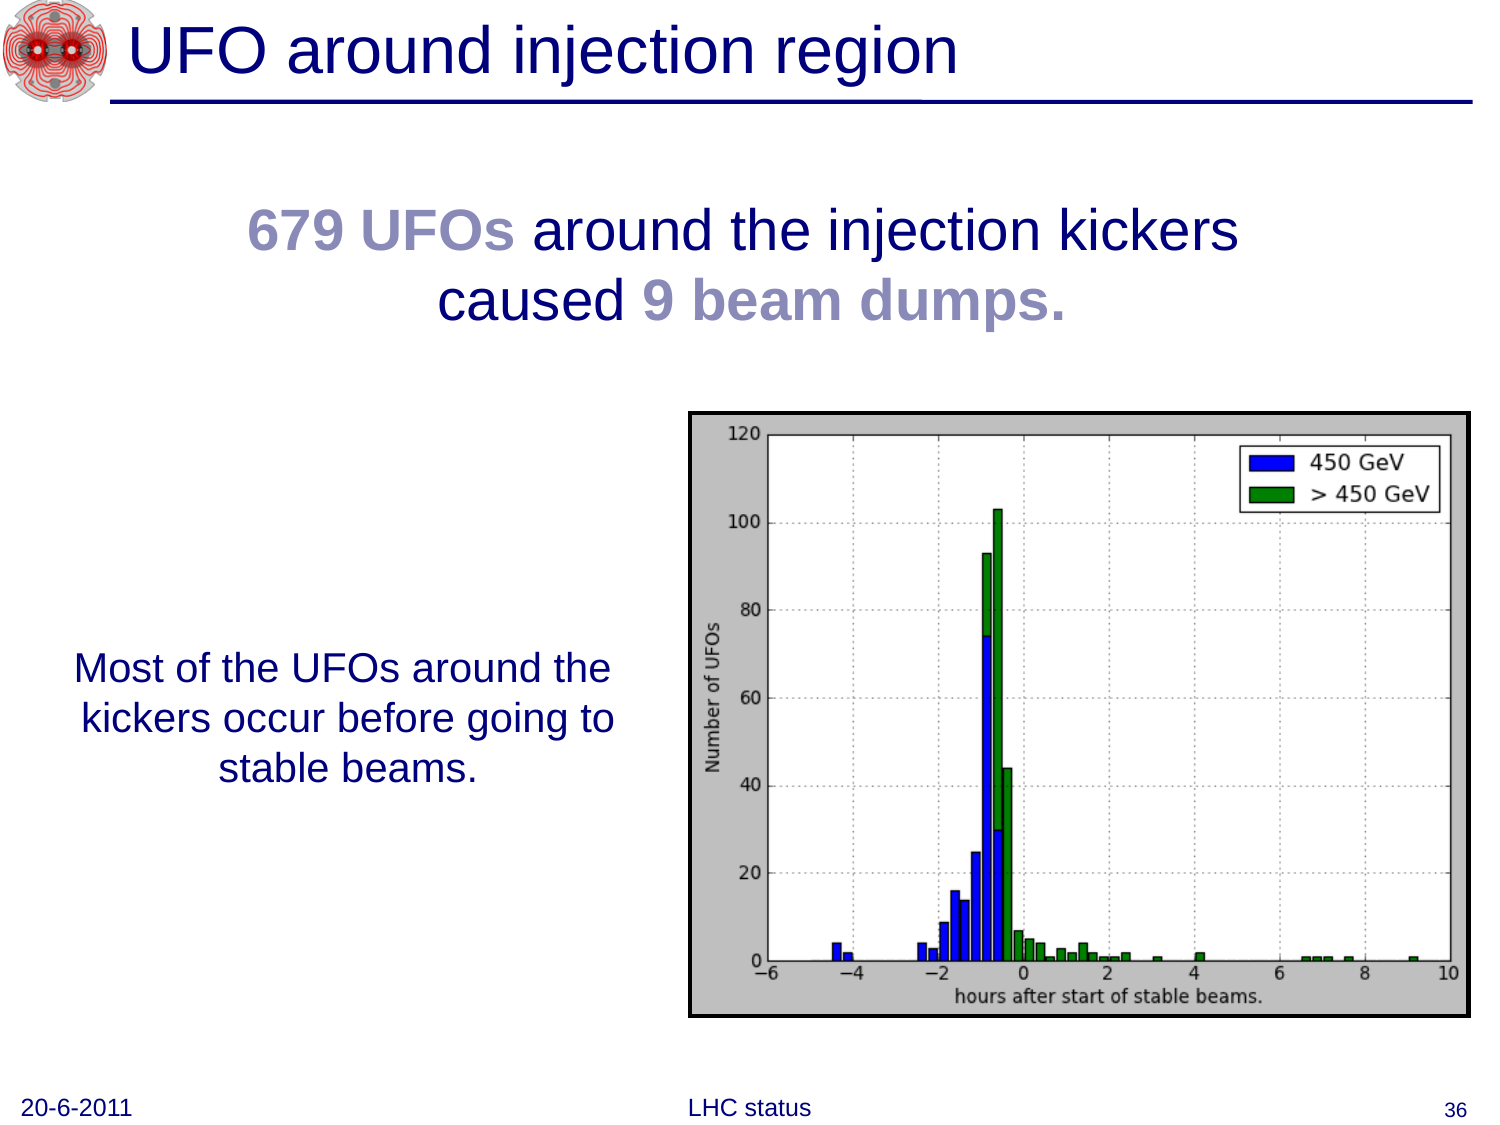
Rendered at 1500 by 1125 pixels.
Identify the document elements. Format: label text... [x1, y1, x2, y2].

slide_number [5, 1085, 356, 1125]
footer LHC status [512, 1087, 988, 1125]
text_box Most of the UFOs around the kickers occur before going to stable beams. [53, 633, 644, 869]
picture [0, 0, 108, 103]
slide_number 36 [1131, 1087, 1483, 1125]
title UFO around injection region [111, 3, 1463, 91]
text_box 679 UFOs around the injection kickers caused 9 beam dumps. [41, 184, 1447, 439]
picture [691, 415, 1467, 1015]
